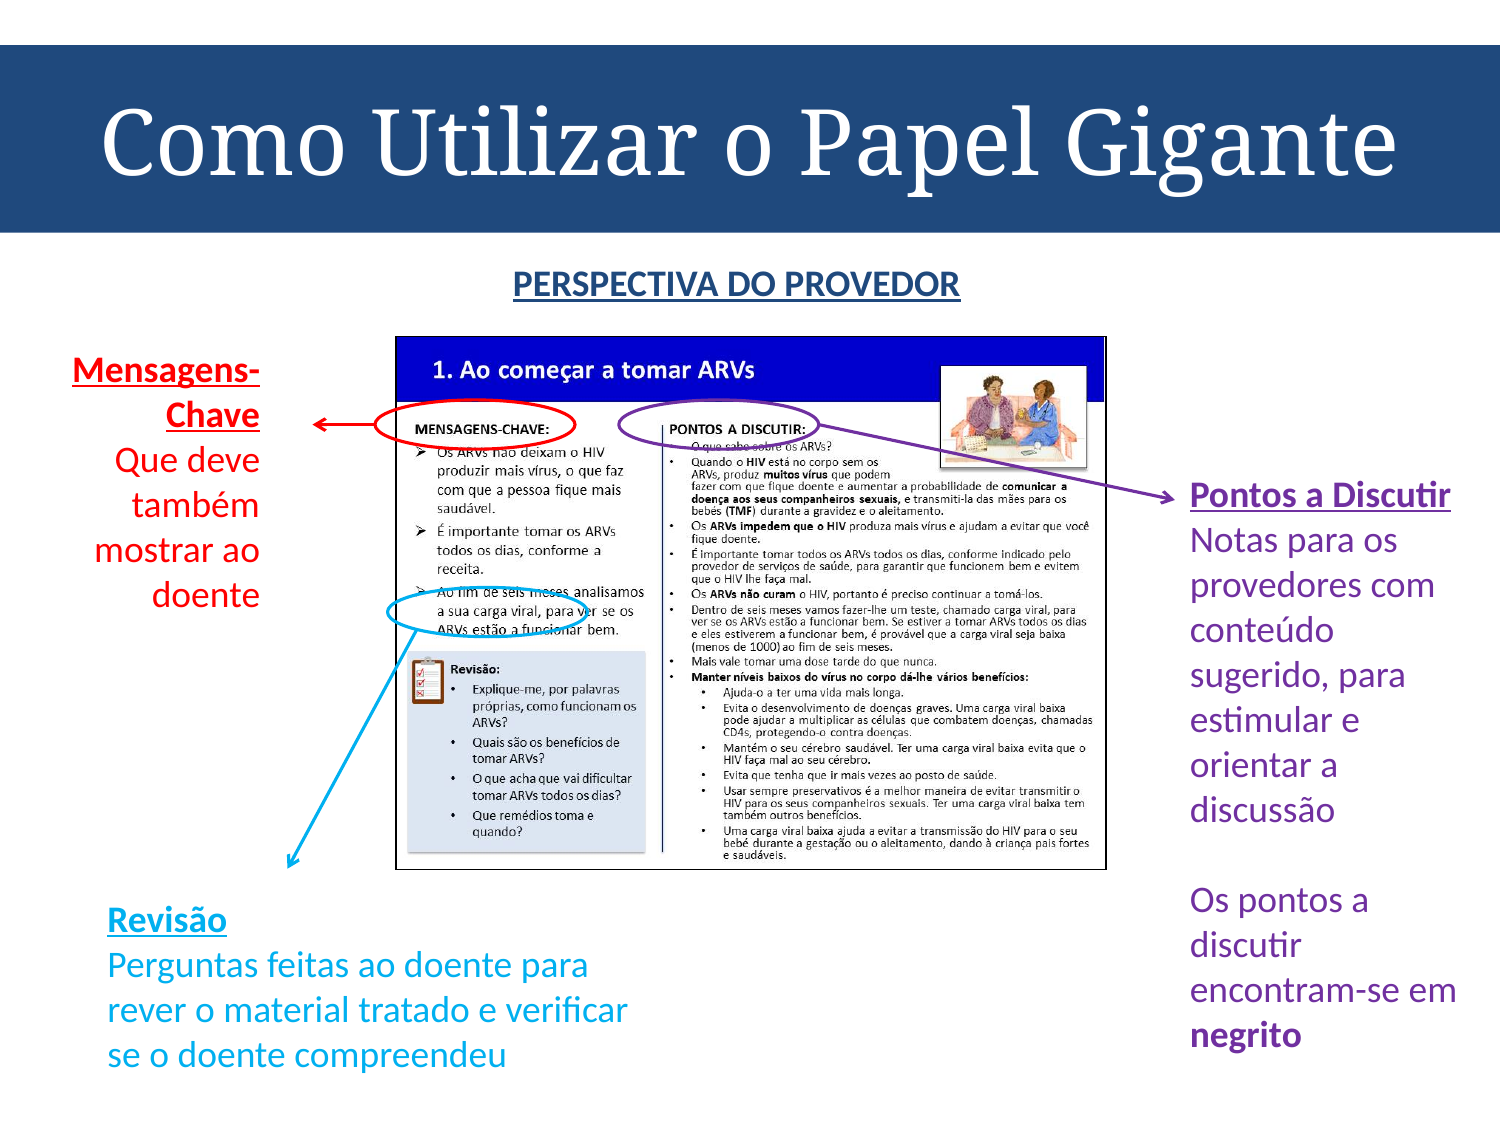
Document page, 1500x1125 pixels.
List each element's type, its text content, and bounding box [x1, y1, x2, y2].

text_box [818, 424, 1176, 501]
text_box PERSPECTIVA DO PROVEDOR [362, 251, 1111, 312]
text_box [385, 602, 391, 622]
title Como Utilizar o Papel Gigante [0, 45, 1500, 233]
picture [396, 590, 585, 634]
text_box Revisão Perguntas feitas ao doente para rever o material tratado e verificar se o doente compreendeu [92, 887, 662, 1083]
text_box [373, 408, 391, 441]
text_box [287, 629, 417, 869]
text_box Pontos a Discutir Notas para os provedores com conteúdo sugerido, para estimular e orientar a discussão Os pontos a discutir encontram-se em negrito [1174, 462, 1475, 1062]
text_box Mensagens-Chave Que deve também mostrar ao doente [37, 337, 275, 623]
picture [396, 337, 1106, 869]
